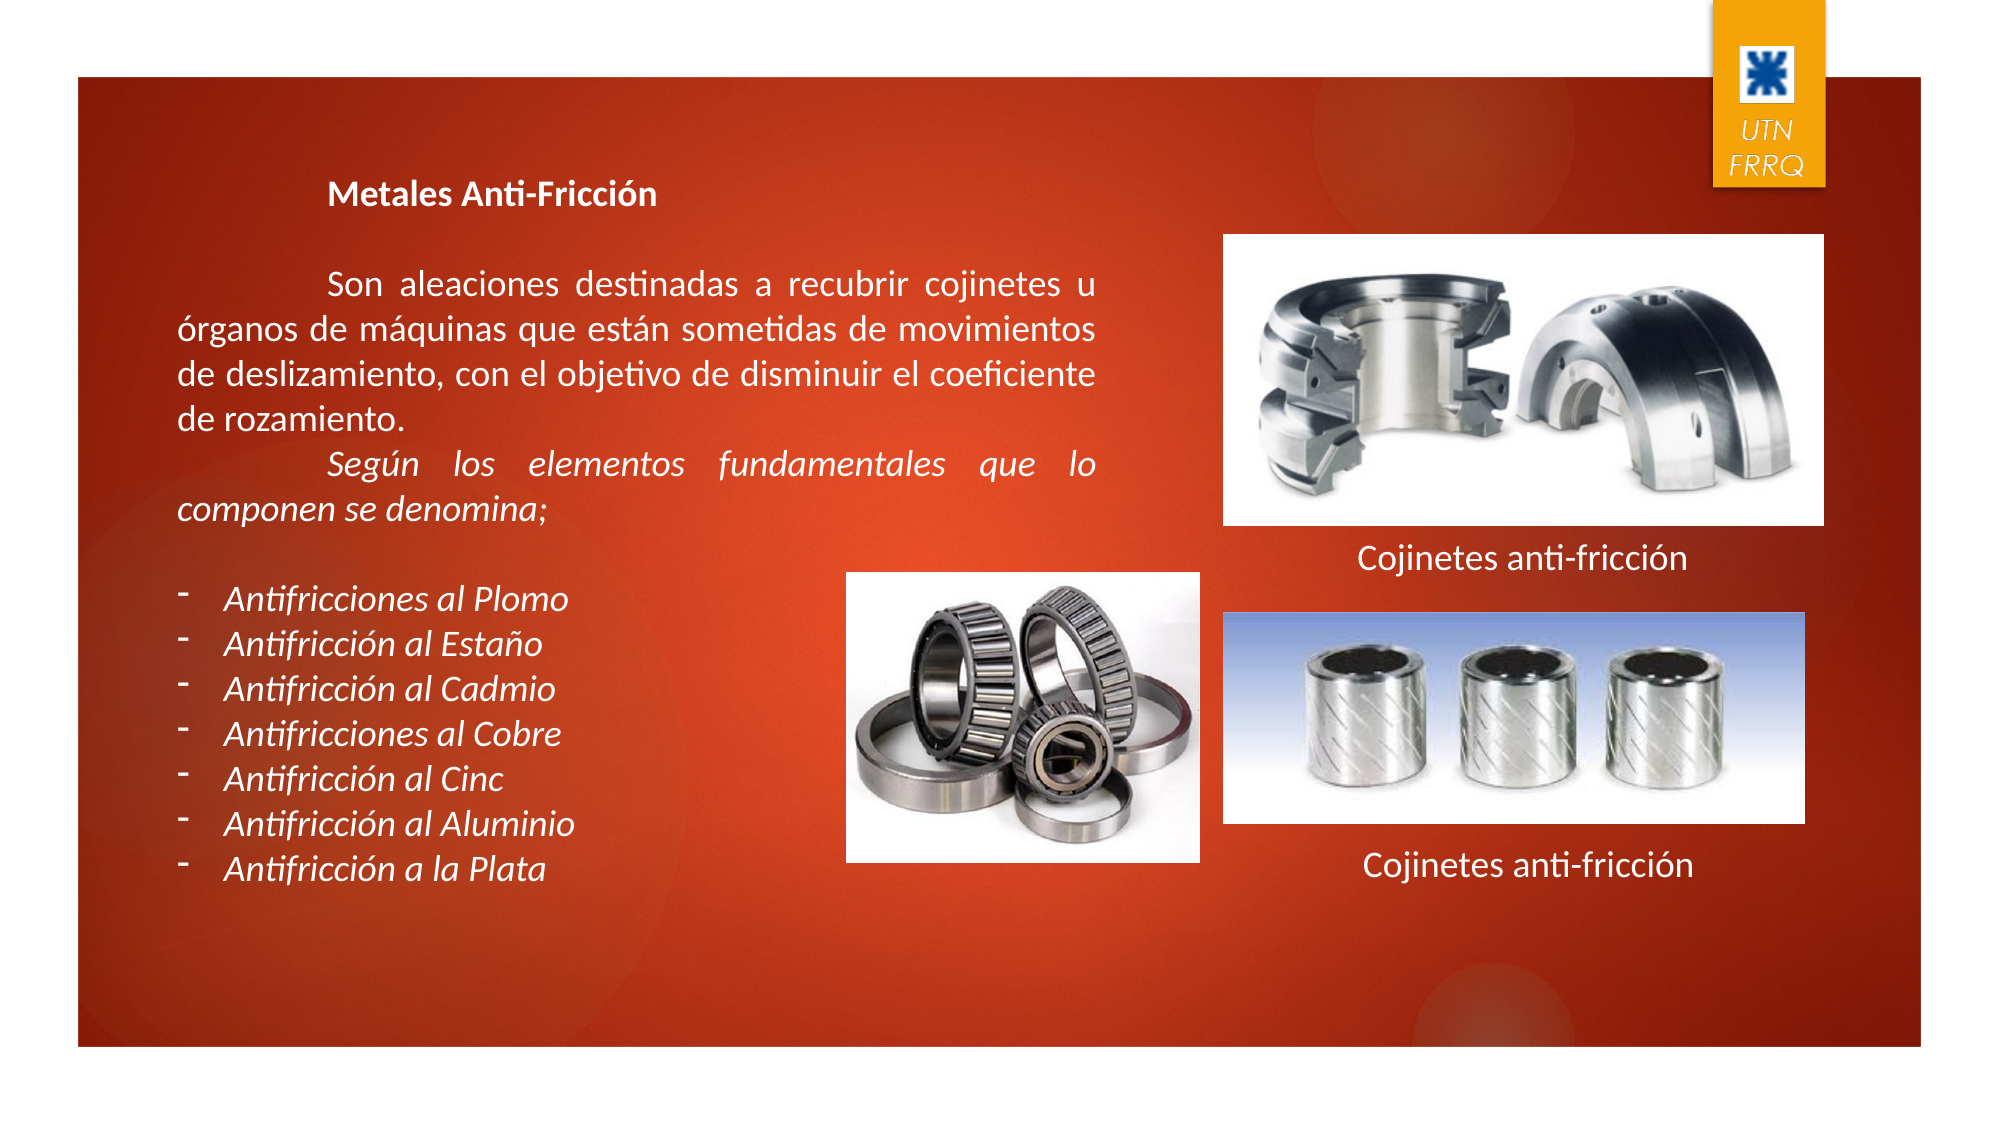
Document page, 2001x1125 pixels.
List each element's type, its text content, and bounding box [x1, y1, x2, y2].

picture [1710, 46, 1824, 200]
text_box Cojinetes anti-fricción [1340, 535, 1706, 586]
picture [846, 572, 1200, 864]
picture [1223, 612, 1805, 824]
text_box Cojinetes anti-fricción [1346, 833, 1712, 893]
text_box Metales Anti-Fricción Son aleaciones destinadas a recubrir cojinetes u órganos de máquinas que están sometidas de movimientos de deslizamiento, con el objetivo de disminuir el coeficiente de rozamiento. Según los elementos fundamentales que lo componen se denomina; Antifricciones al Plomo Antifricción al Estaño Antifricción al Cadmio Antifricciones al Cobre Antifricción al Cinc Antifricción al Aluminio Antifricción a la Plata [162, 161, 1113, 987]
picture [1222, 234, 1824, 526]
